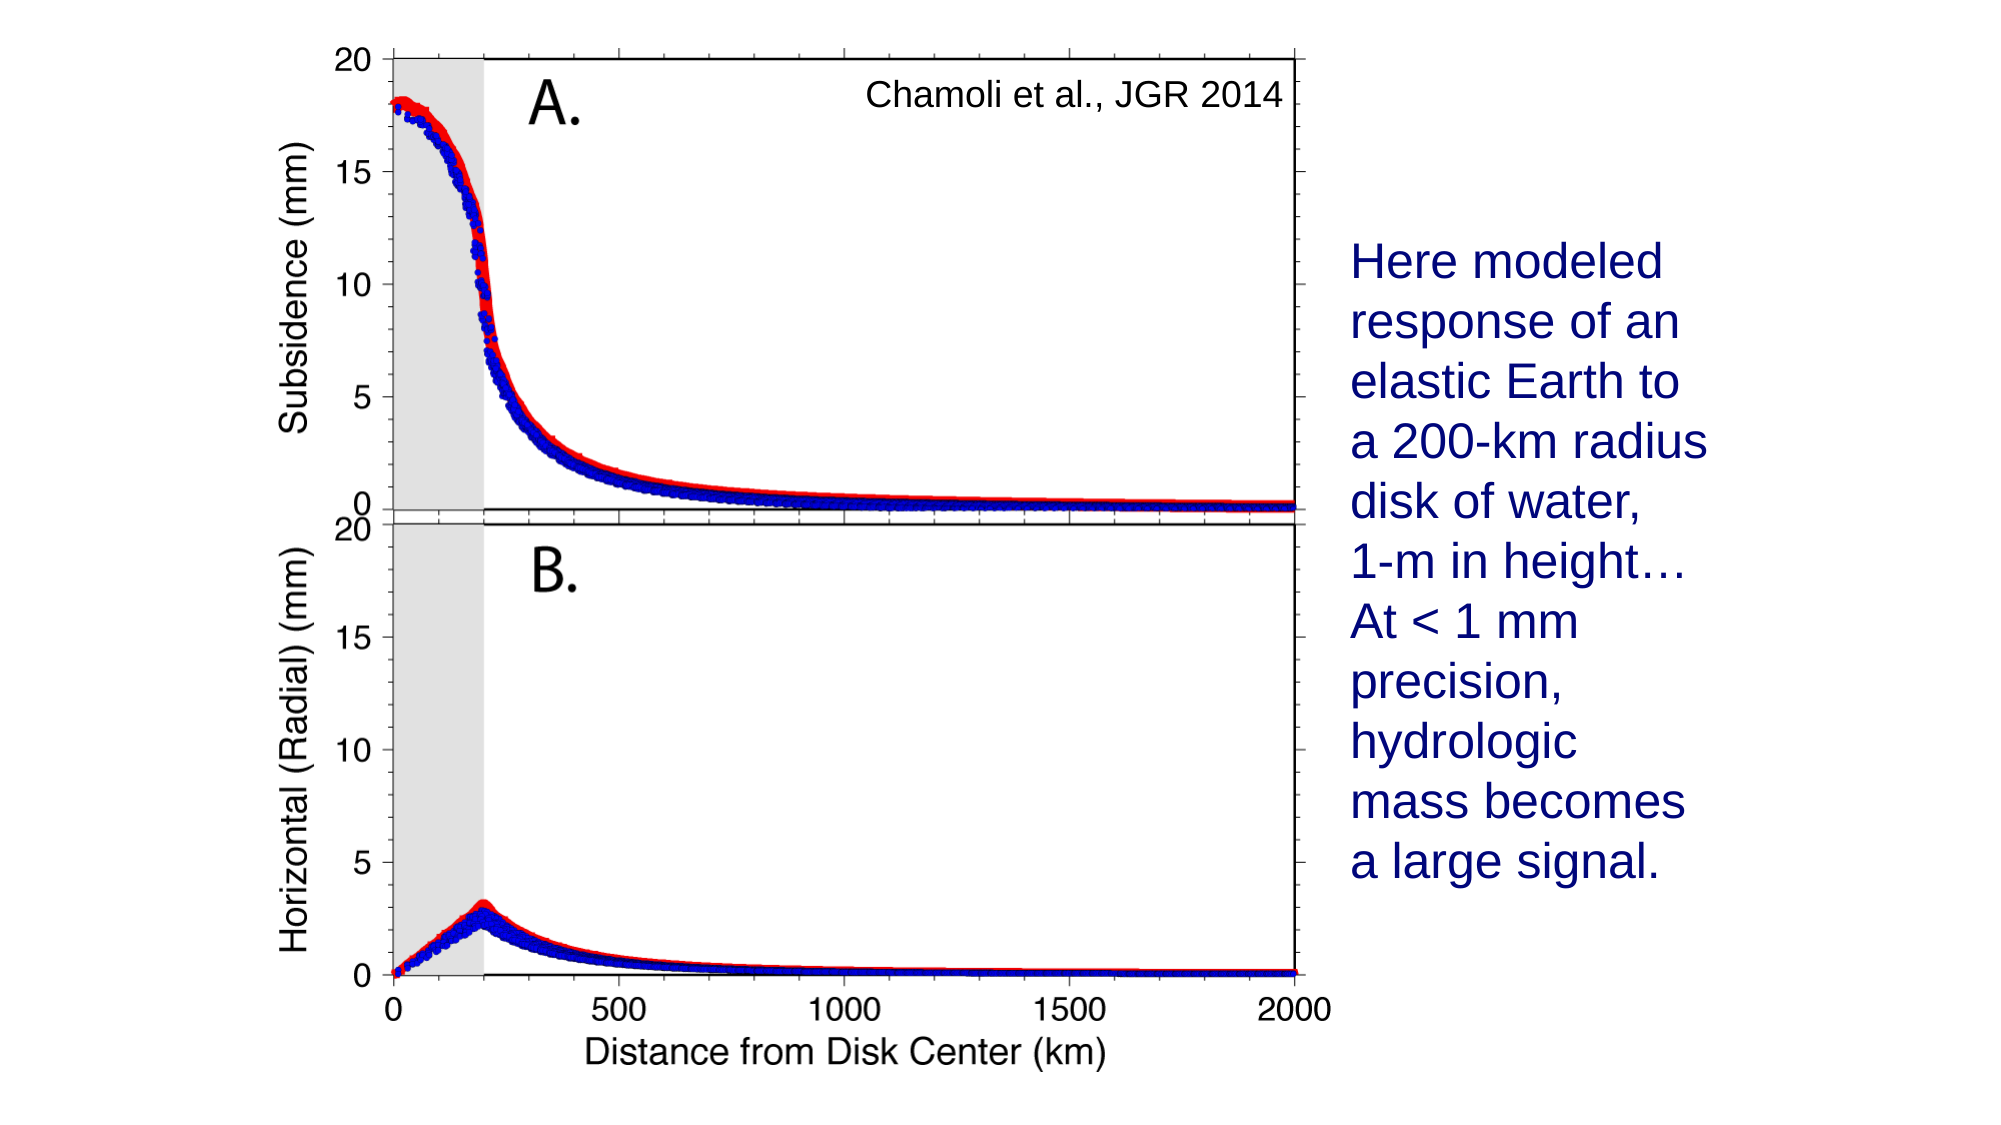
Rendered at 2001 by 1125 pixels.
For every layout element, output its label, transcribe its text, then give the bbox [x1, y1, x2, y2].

picture [274, 42, 1332, 1083]
text_box Here modeled response of an elastic Earth to a 200-km radius disk of water, 1-m in height… At < 1 mm precision, hydrologic mass becomes a large signal. [1335, 221, 1724, 896]
